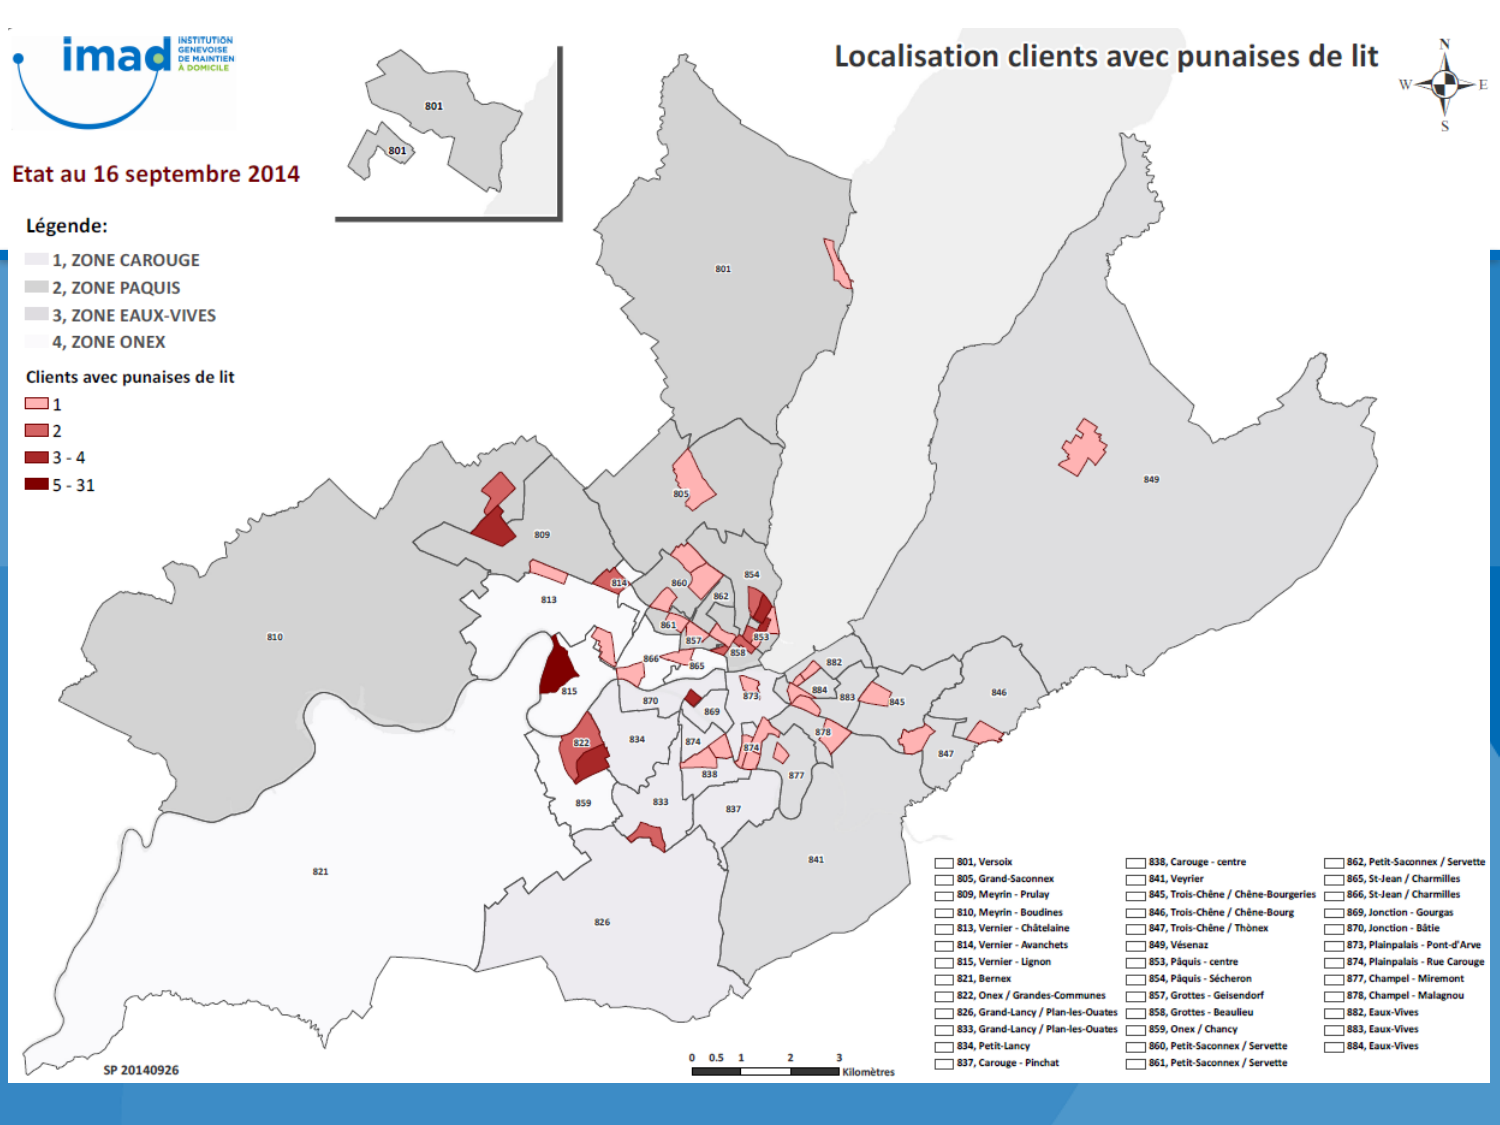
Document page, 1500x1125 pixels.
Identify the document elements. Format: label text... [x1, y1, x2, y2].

text_box soins infirmiers 10’432 clients soins de base 5’523 clients [1495, 266, 1500, 567]
picture [0, 0, 1500, 1125]
